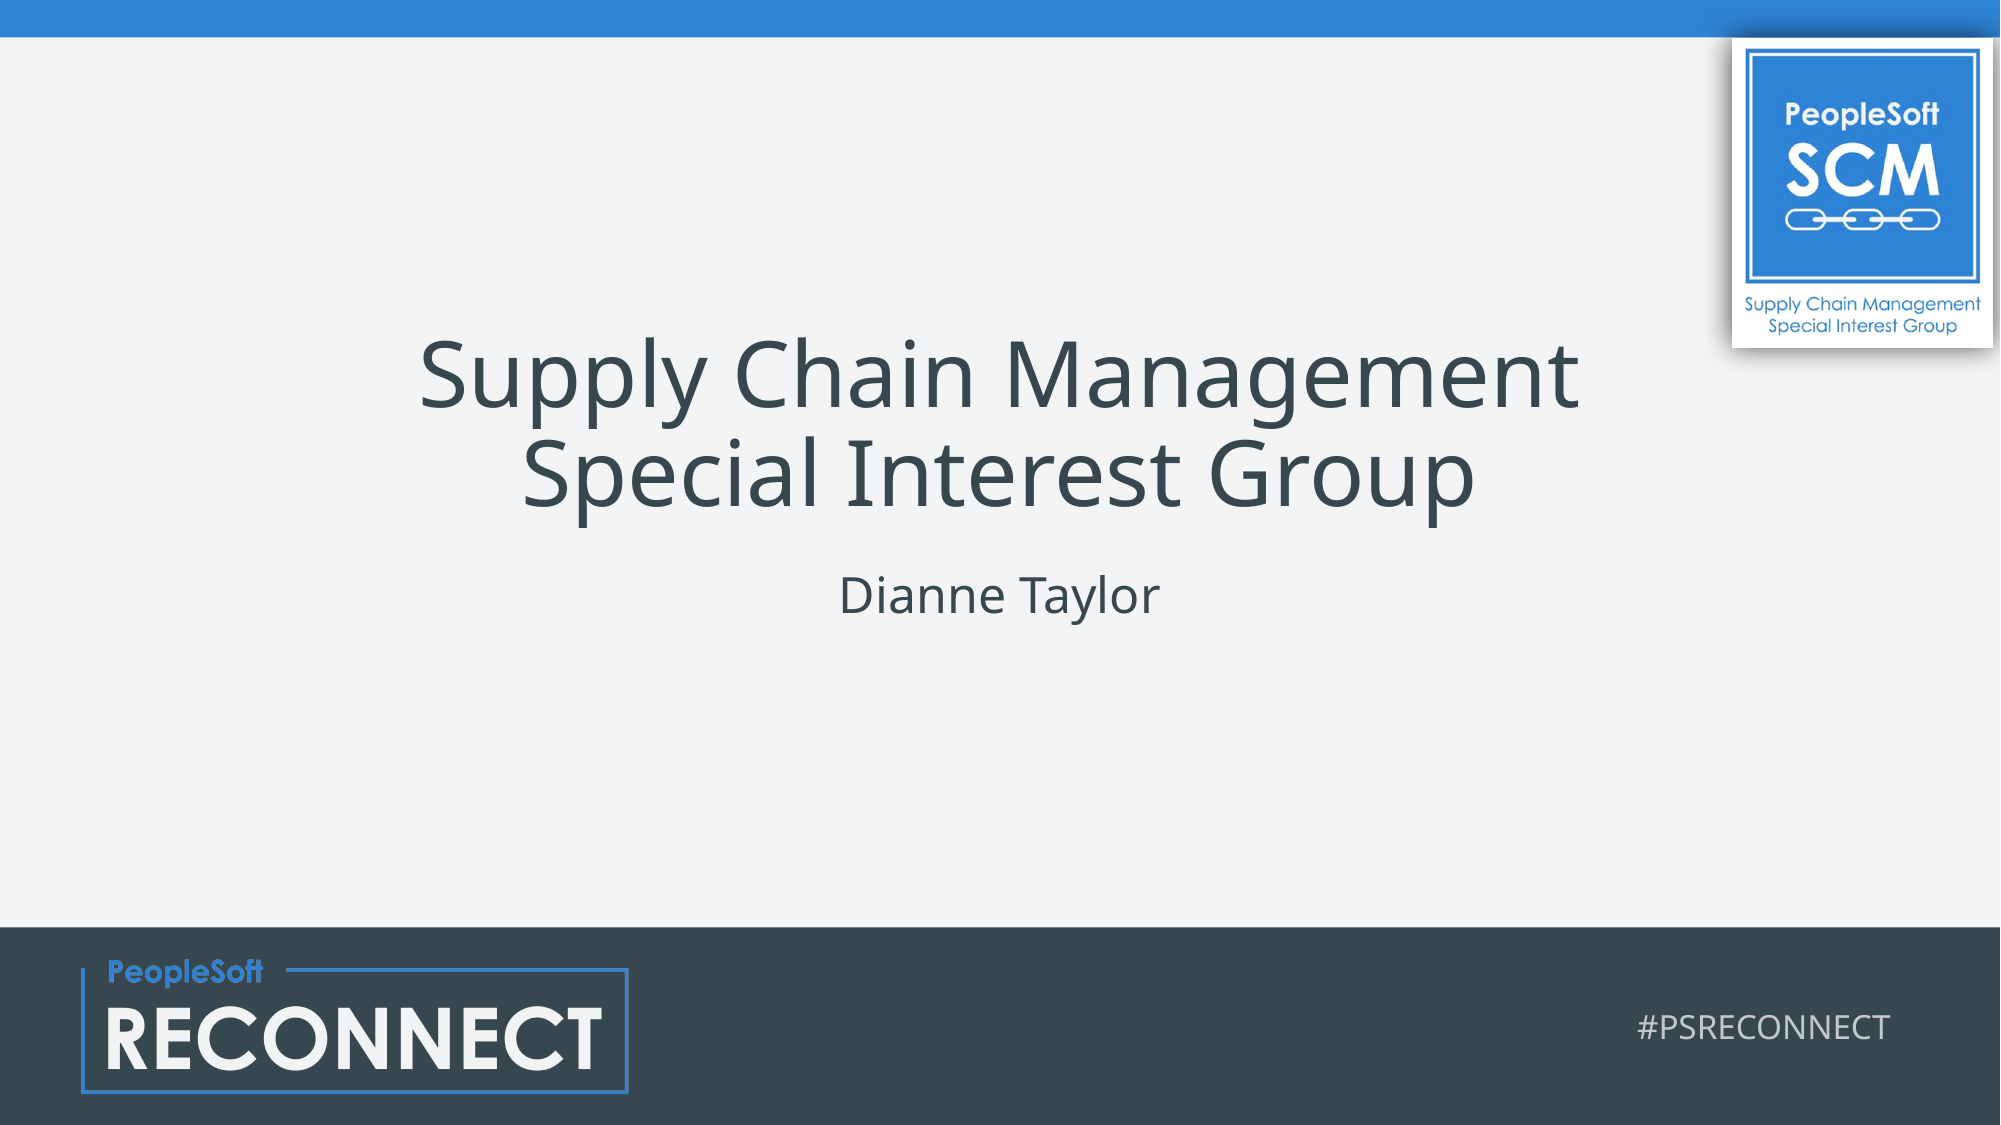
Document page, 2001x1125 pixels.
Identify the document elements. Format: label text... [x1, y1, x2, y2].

title Supply Chain Management Special Interest Group [137, 318, 1863, 536]
picture [58, 935, 650, 1117]
subtitle Dianne Taylor [137, 562, 1863, 655]
picture [1732, 38, 1993, 348]
